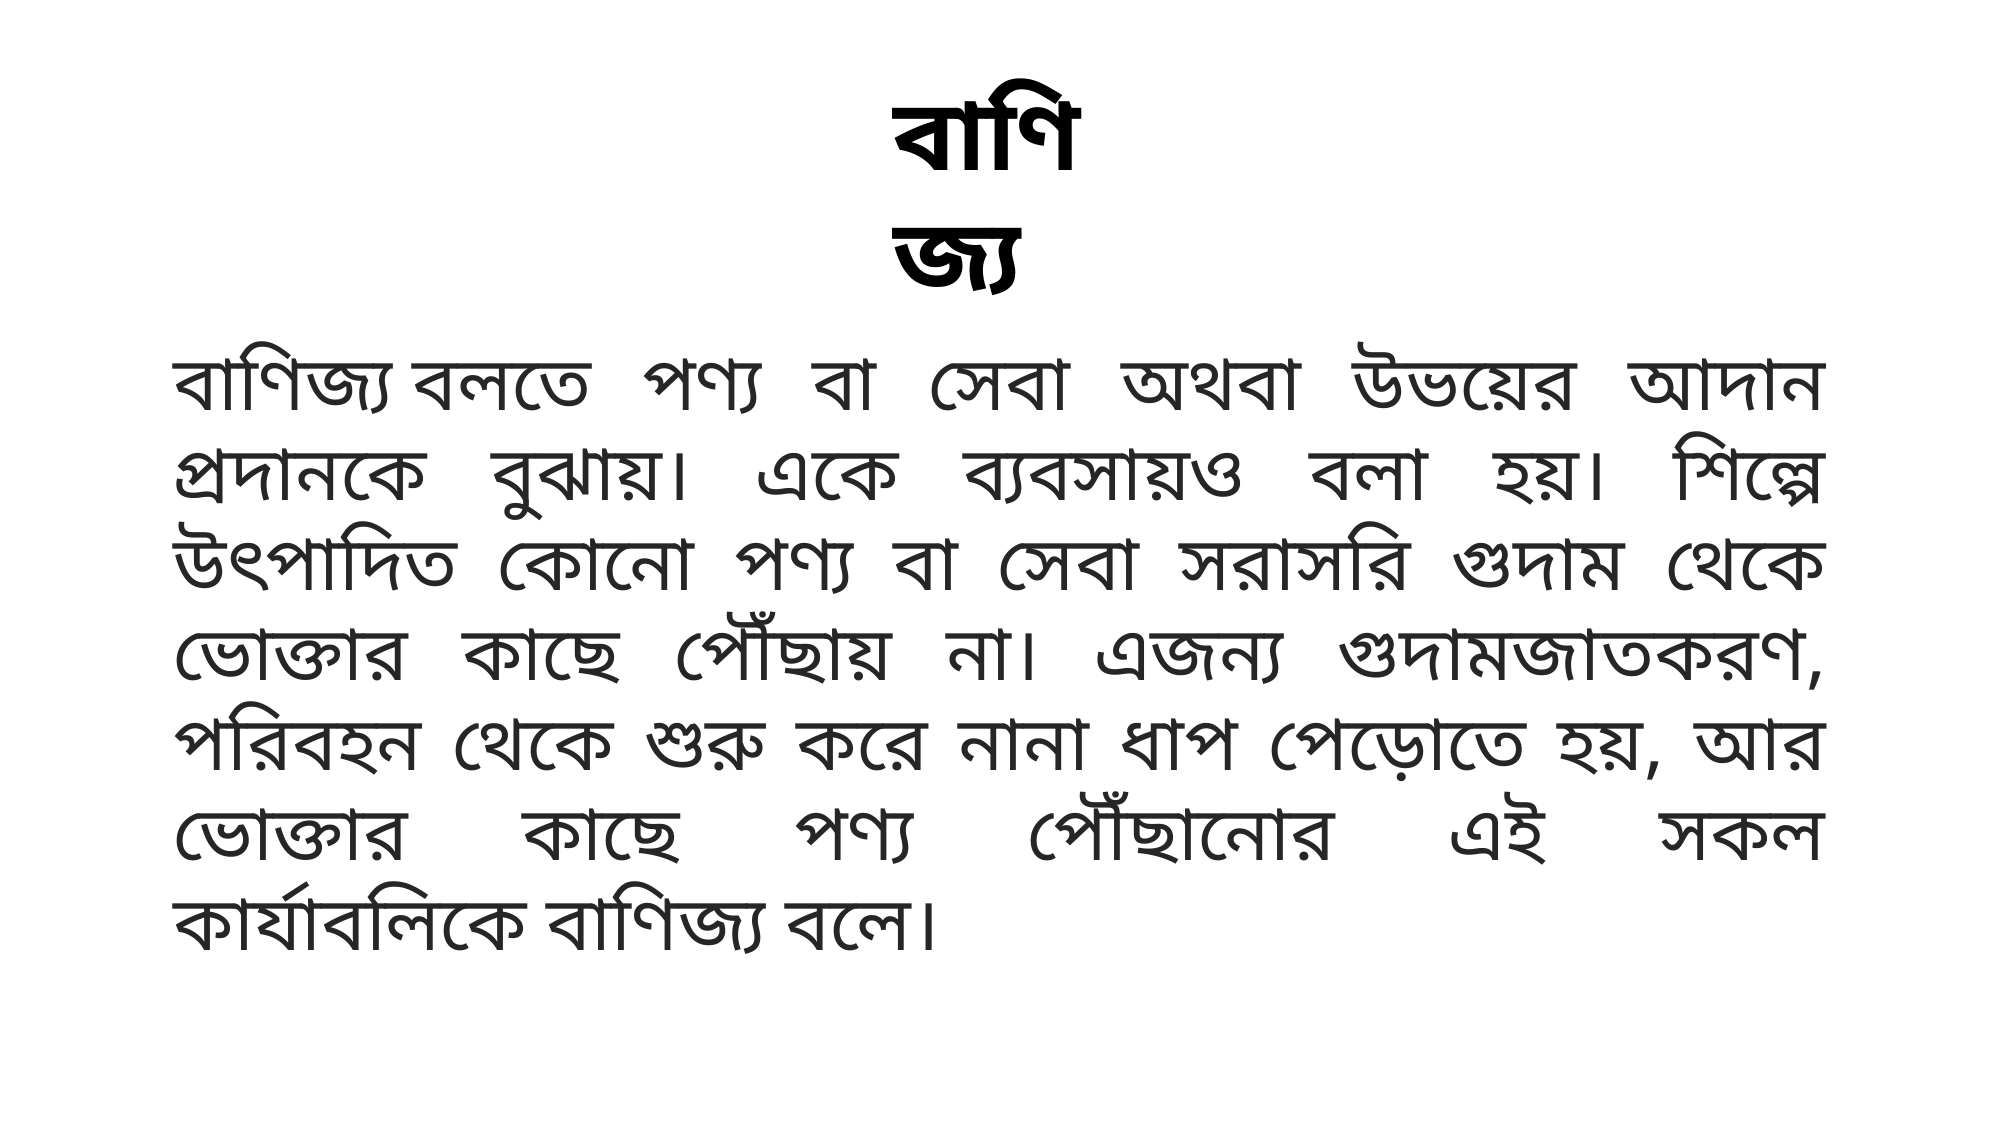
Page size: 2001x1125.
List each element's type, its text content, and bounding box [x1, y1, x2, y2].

text_box বাণিজ্য বলতে পণ্য বা সেবা অথবা উভয়ের আদান প্রদানকে বুঝায়। একে ব্যবসায়ও বলা হয়। শিল্পে উৎপাদিত কোনো পণ্য বা সেবা সরাসরি গুদাম থেকে ভোক্তার কাছে পৌঁছায় না। এজন্য গুদামজাতকরণ, পরিবহন থেকে শুরু করে নানা ধাপ পেড়োতে হয়, আর ভোক্তার কাছে পণ্য পৌঁছানোর এই সকল কার্যাবলিকে বাণিজ্য বলে। [159, 327, 1841, 973]
text_box বাণিজ্য [878, 62, 1156, 318]
